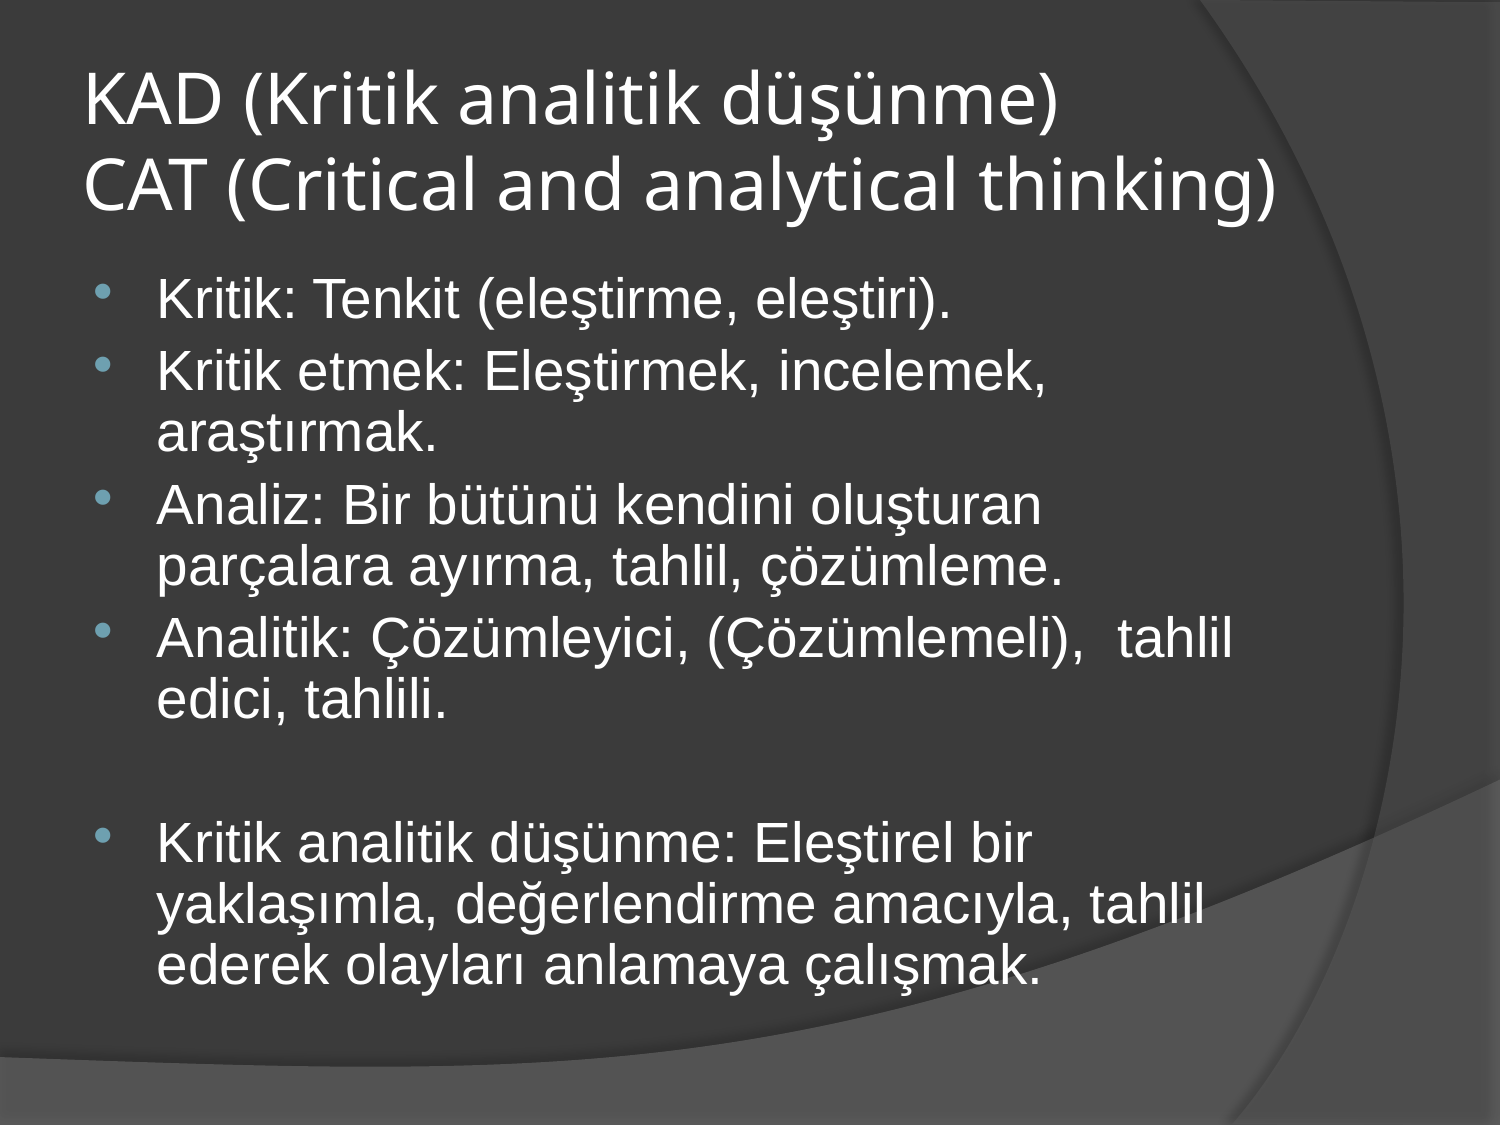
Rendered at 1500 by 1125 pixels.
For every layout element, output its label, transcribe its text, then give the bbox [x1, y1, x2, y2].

title KAD (Kritik analitik düşünme) CAT (Critical and analytical thinking) [75, 45, 1500, 233]
list Kritik: Tenkit (eleştirme, eleştiri). Kritik etmek: Eleştirmek, incelemek, araştırmak. Analiz: Bir bütünü kendini oluşturan parçalara ayırma, tahlil, çözümleme. Analitik: Çözümleyici, (Çözümlemeli), tahlil edici, tahlili. Kritik analitik düşünme: Eleştirel bir yaklaşımla, değerlendirme amacıyla, tahlil ederek olayları anlamaya çalışmak. [75, 262, 1300, 1005]
